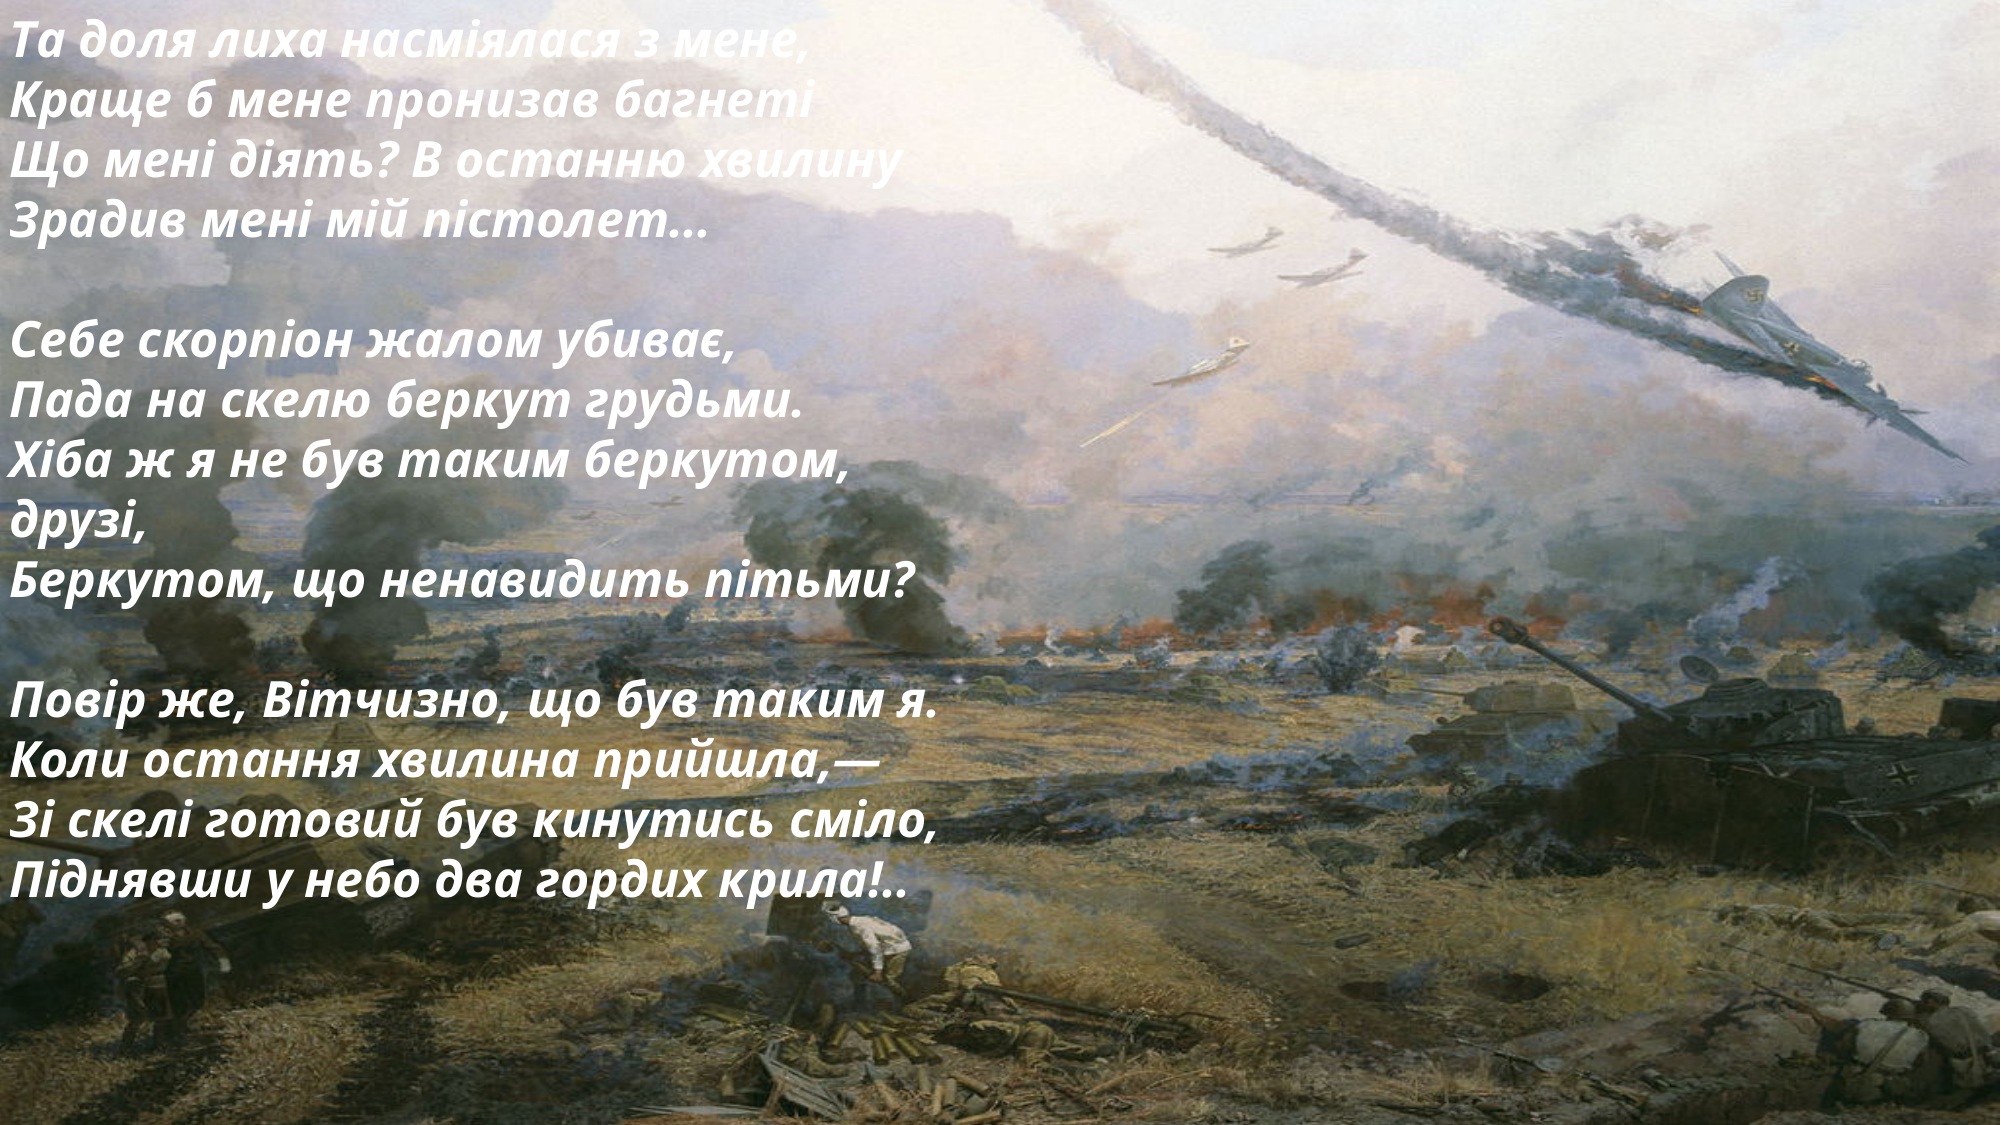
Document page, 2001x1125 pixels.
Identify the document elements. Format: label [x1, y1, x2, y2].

list [0, 0, 2000, 1125]
